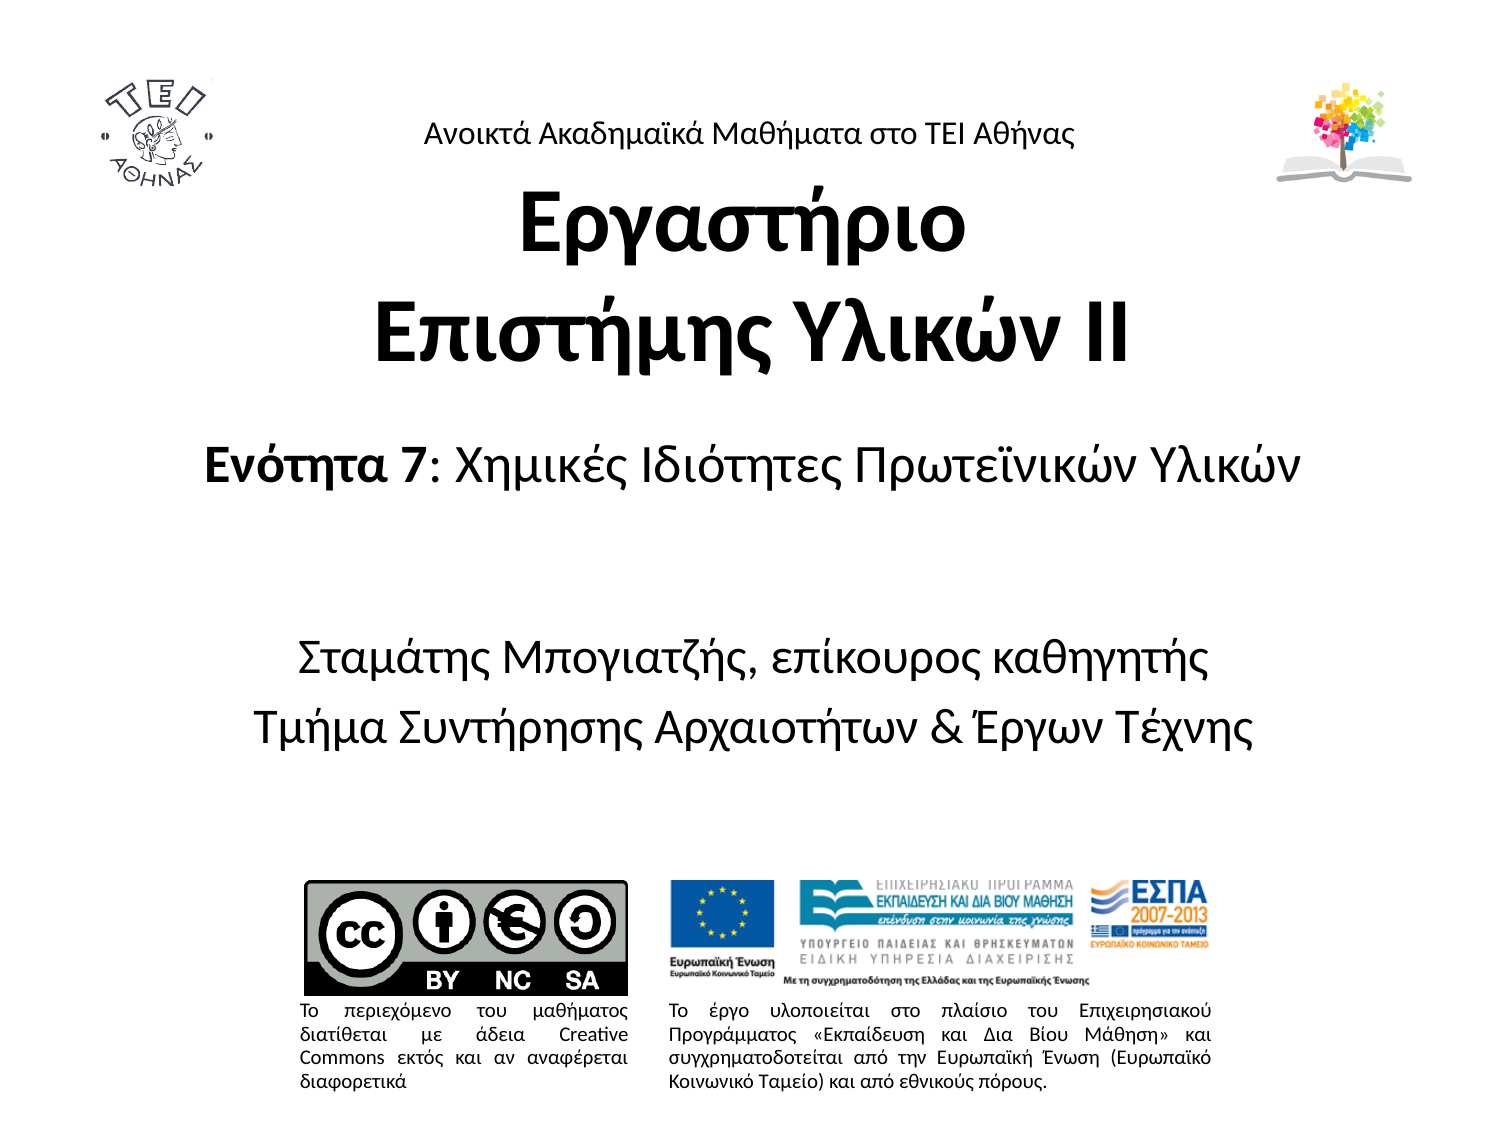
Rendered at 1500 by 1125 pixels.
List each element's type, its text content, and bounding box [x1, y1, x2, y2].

table_header Το περιεχόμενο του μαθήματος διατίθεται με άδεια Creative Commons εκτός και αν αναφέρεται διαφορετικά [289, 999, 640, 1125]
picture [1273, 77, 1414, 185]
table_header Το έργο υλοποιείται στο πλαίσιο του Επιχειρησιακού Προγράμματος «Εκπαίδευση και Δια Βίου Μάθηση» και συγχρηματοδοτείται από την Ευρωπαϊκή Ένωση (Ευρωπαϊκό Κοινωνικό Ταμείο) και από εθνικούς πόρους. [640, 999, 1223, 1125]
picture [663, 880, 1214, 996]
text_box Ανοικτά Ακαδημαϊκά Μαθήματα στο ΤΕΙ Αθήνας [217, 103, 1268, 159]
title Εργαστήριο Επιστήμης Υλικών ΙΙ [116, 159, 1391, 391]
picture [100, 77, 213, 193]
picture [303, 880, 628, 996]
subtitle Ενότητα 7: Χημικές Ιδιότητες Πρωτεϊνικών Υλικών Σταμάτης Μπογιατζής, επίκουρος καθηγητής Τμήμα Συντήρησης Αρχαιοτήτων & Έργων Τέχνης [74, 420, 1433, 787]
